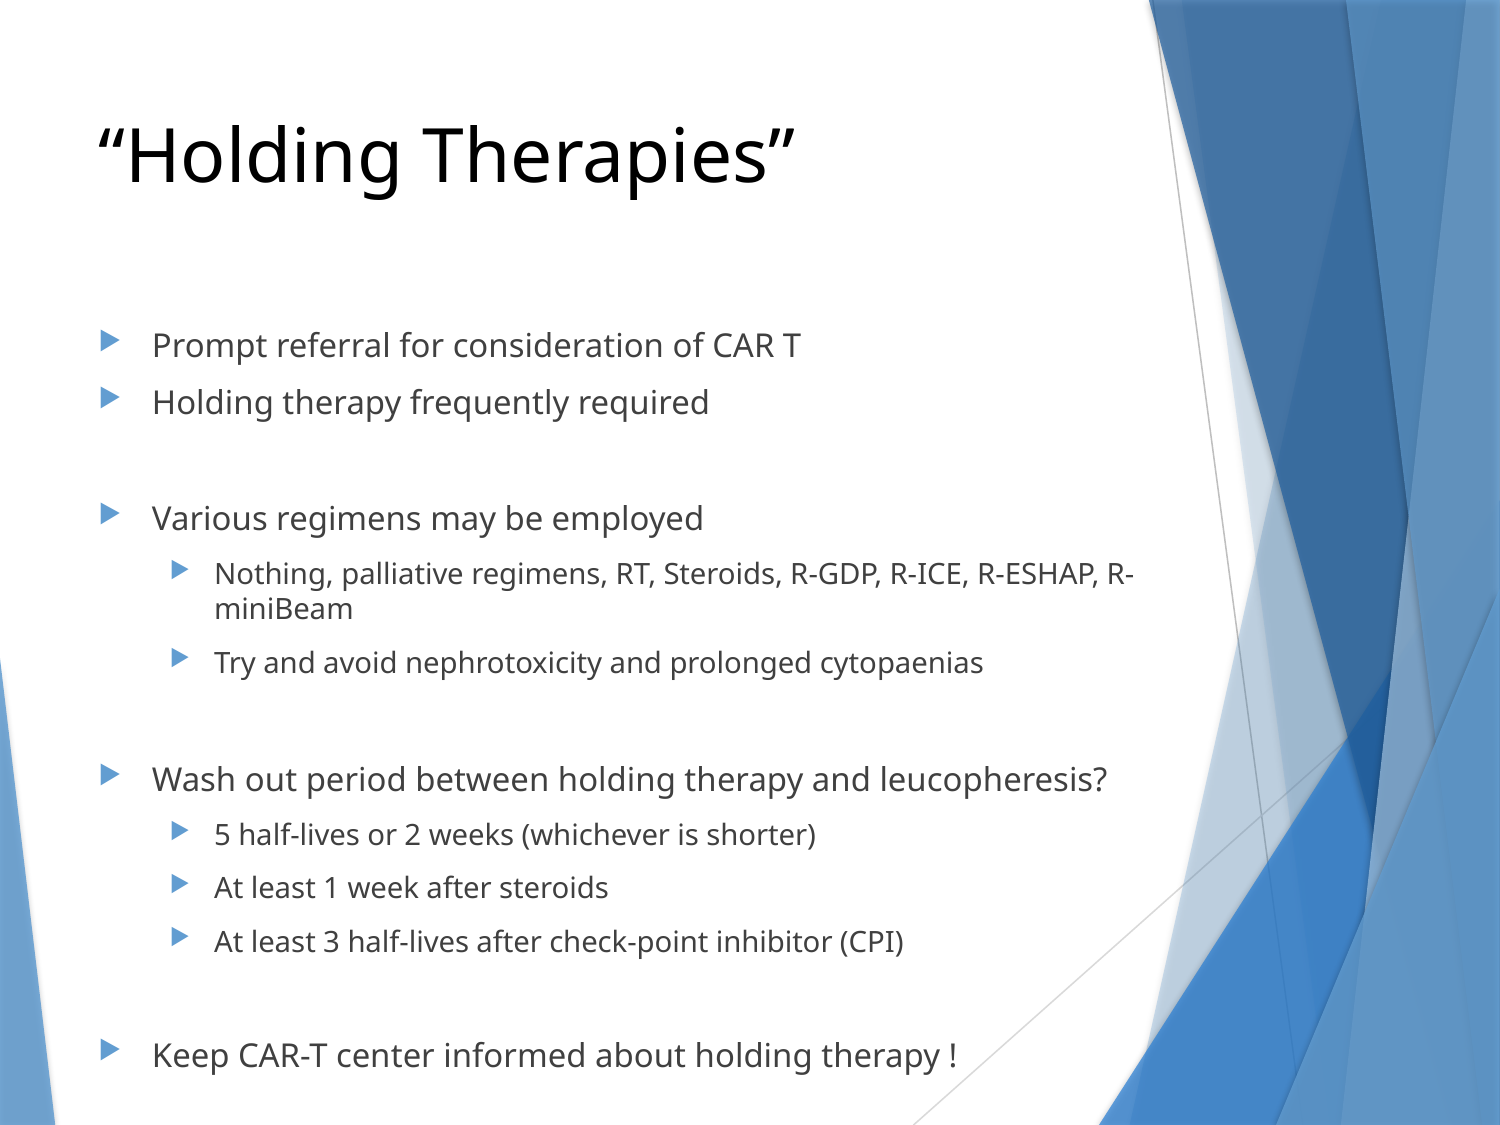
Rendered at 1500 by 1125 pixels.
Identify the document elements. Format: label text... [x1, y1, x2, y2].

title “Holding Therapies” [83, 99, 1141, 316]
list Prompt referral for consideration of CAR T Holding therapy frequently required Various regimens may be employed Nothing, palliative regimens, RT, Steroids, R-GDP, R-ICE, R-ESHAP, R-miniBeam Try and avoid nephrotoxicity and prolonged cytopaenias Wash out period between holding therapy and leucopheresis? 5 half-lives or 2 weeks (whichever is shorter) At least 1 week after steroids At least 3 half-lives after check-point inhibitor (CPI) Keep CAR-T center informed about holding therapy ! [83, 316, 1225, 1084]
